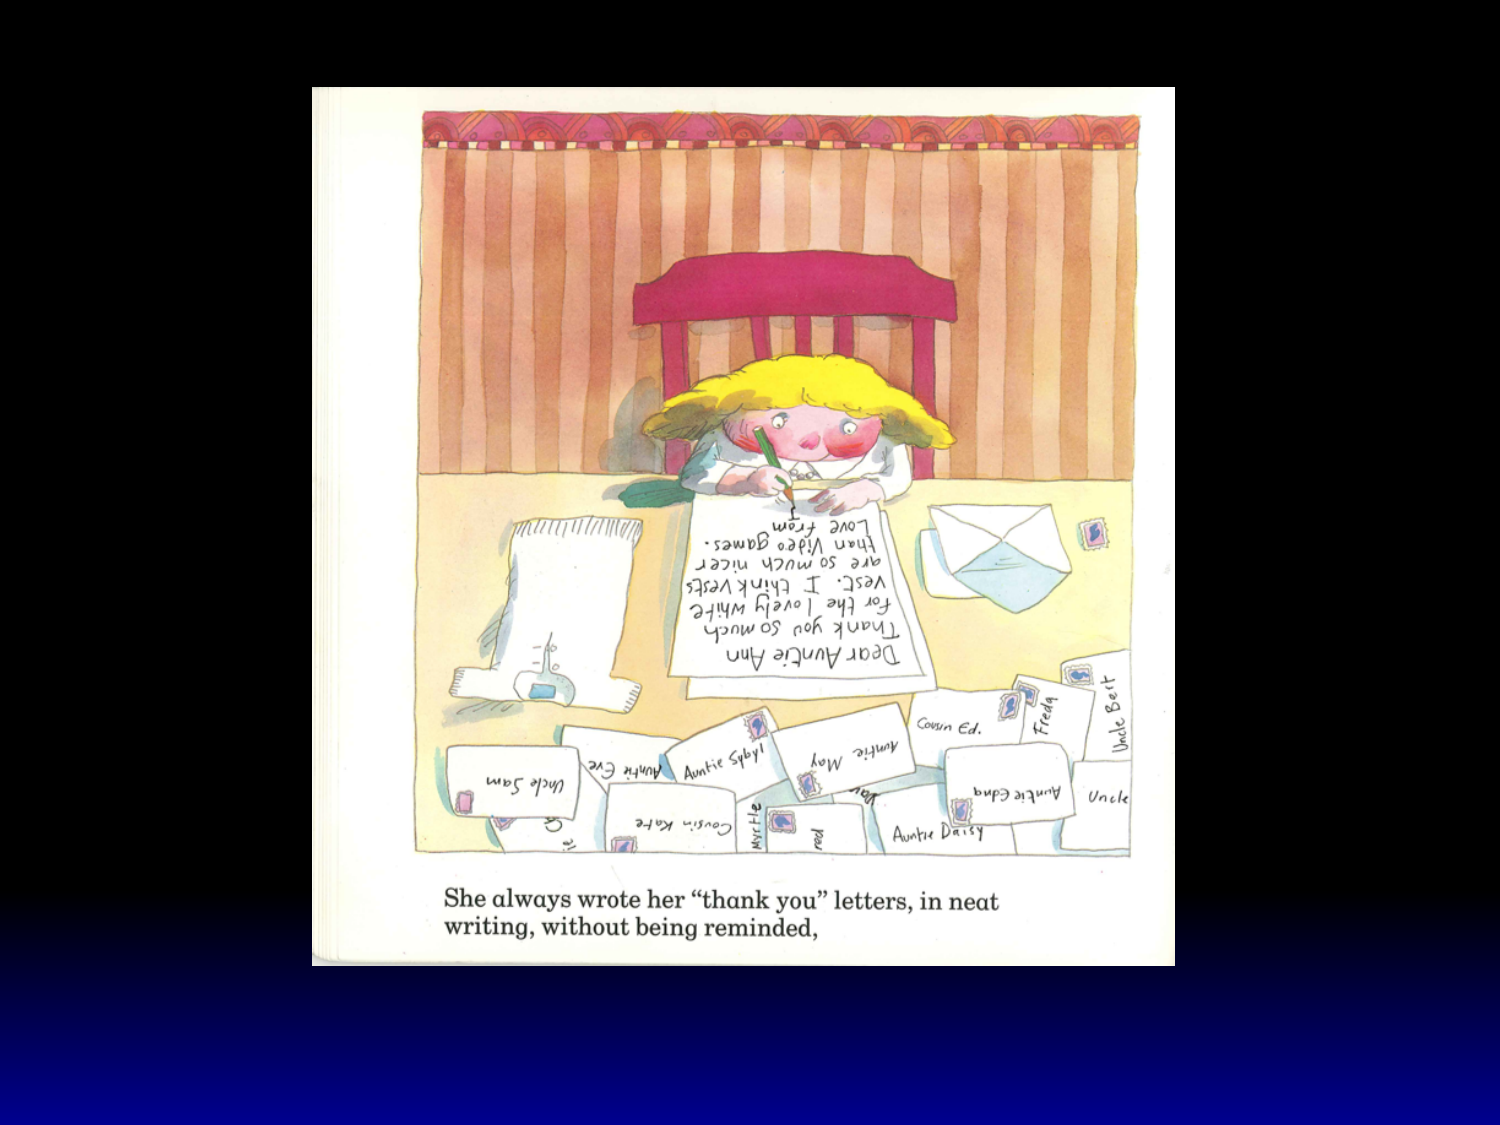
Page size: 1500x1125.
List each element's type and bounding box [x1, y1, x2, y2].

picture [312, 87, 1176, 967]
